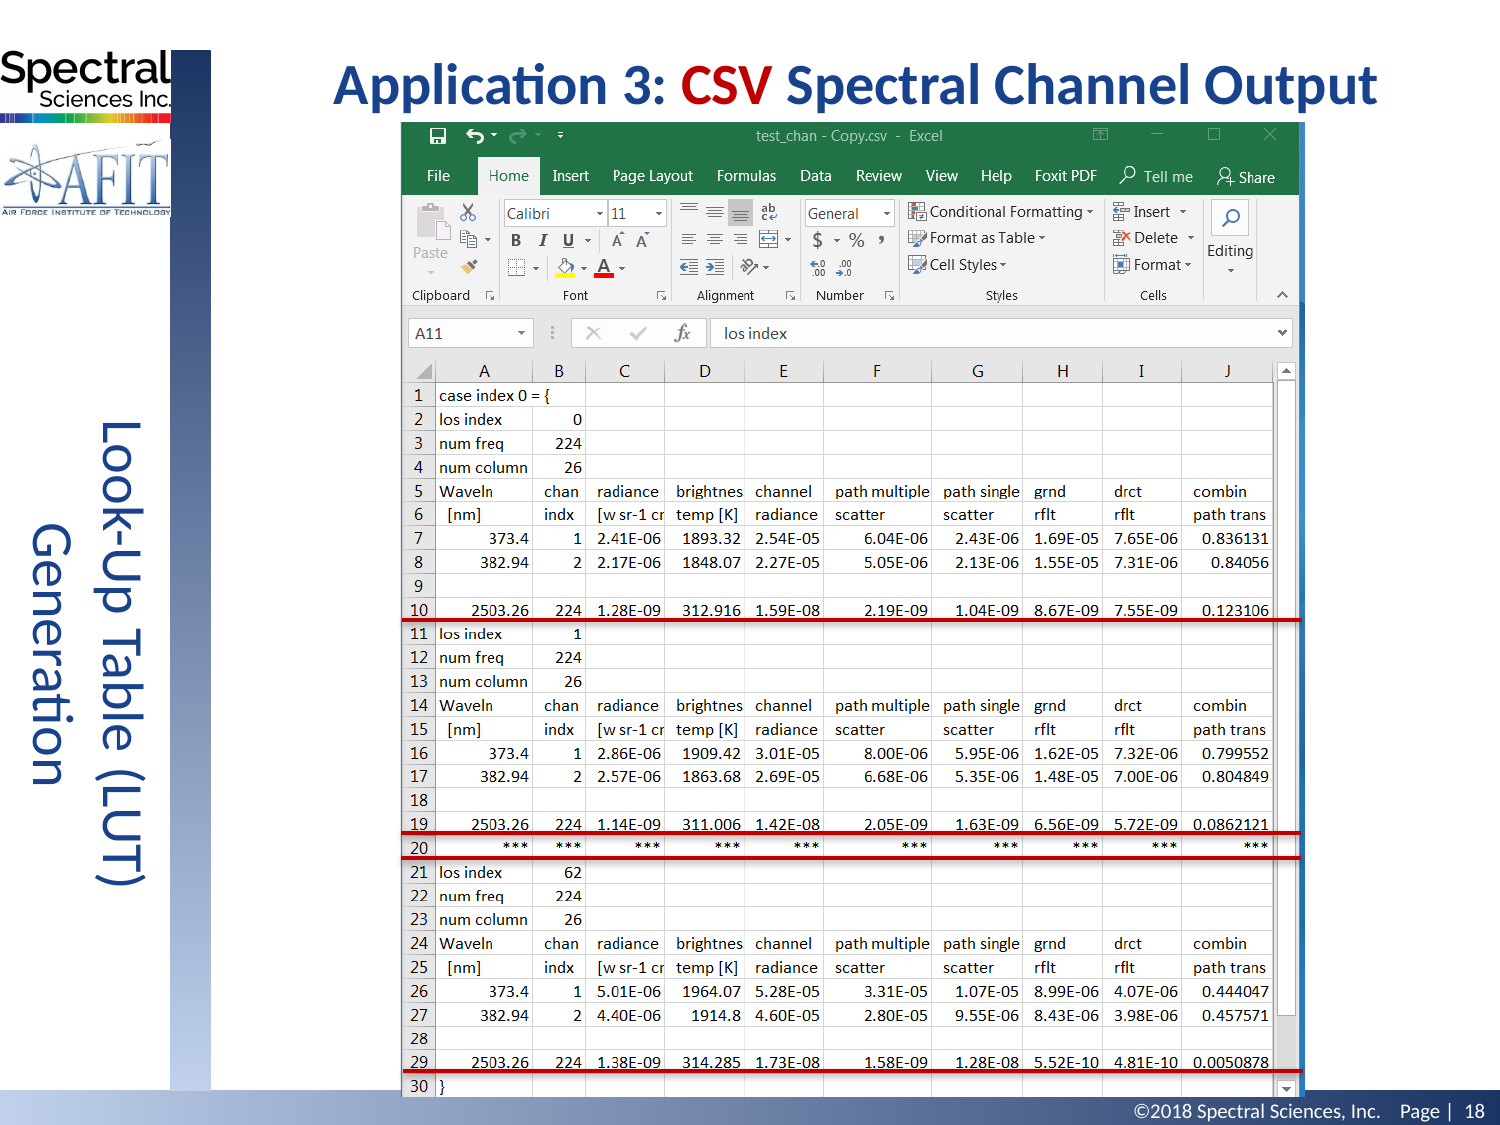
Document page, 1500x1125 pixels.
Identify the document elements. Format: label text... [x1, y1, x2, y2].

picture [0, 139, 171, 217]
picture [400, 122, 1306, 1097]
picture [0, 50, 171, 123]
text_box Application 3: CSV Spectral Channel Output [212, 38, 1500, 124]
text_box Look-Up Table (LUT) Generation [14, 292, 169, 1018]
